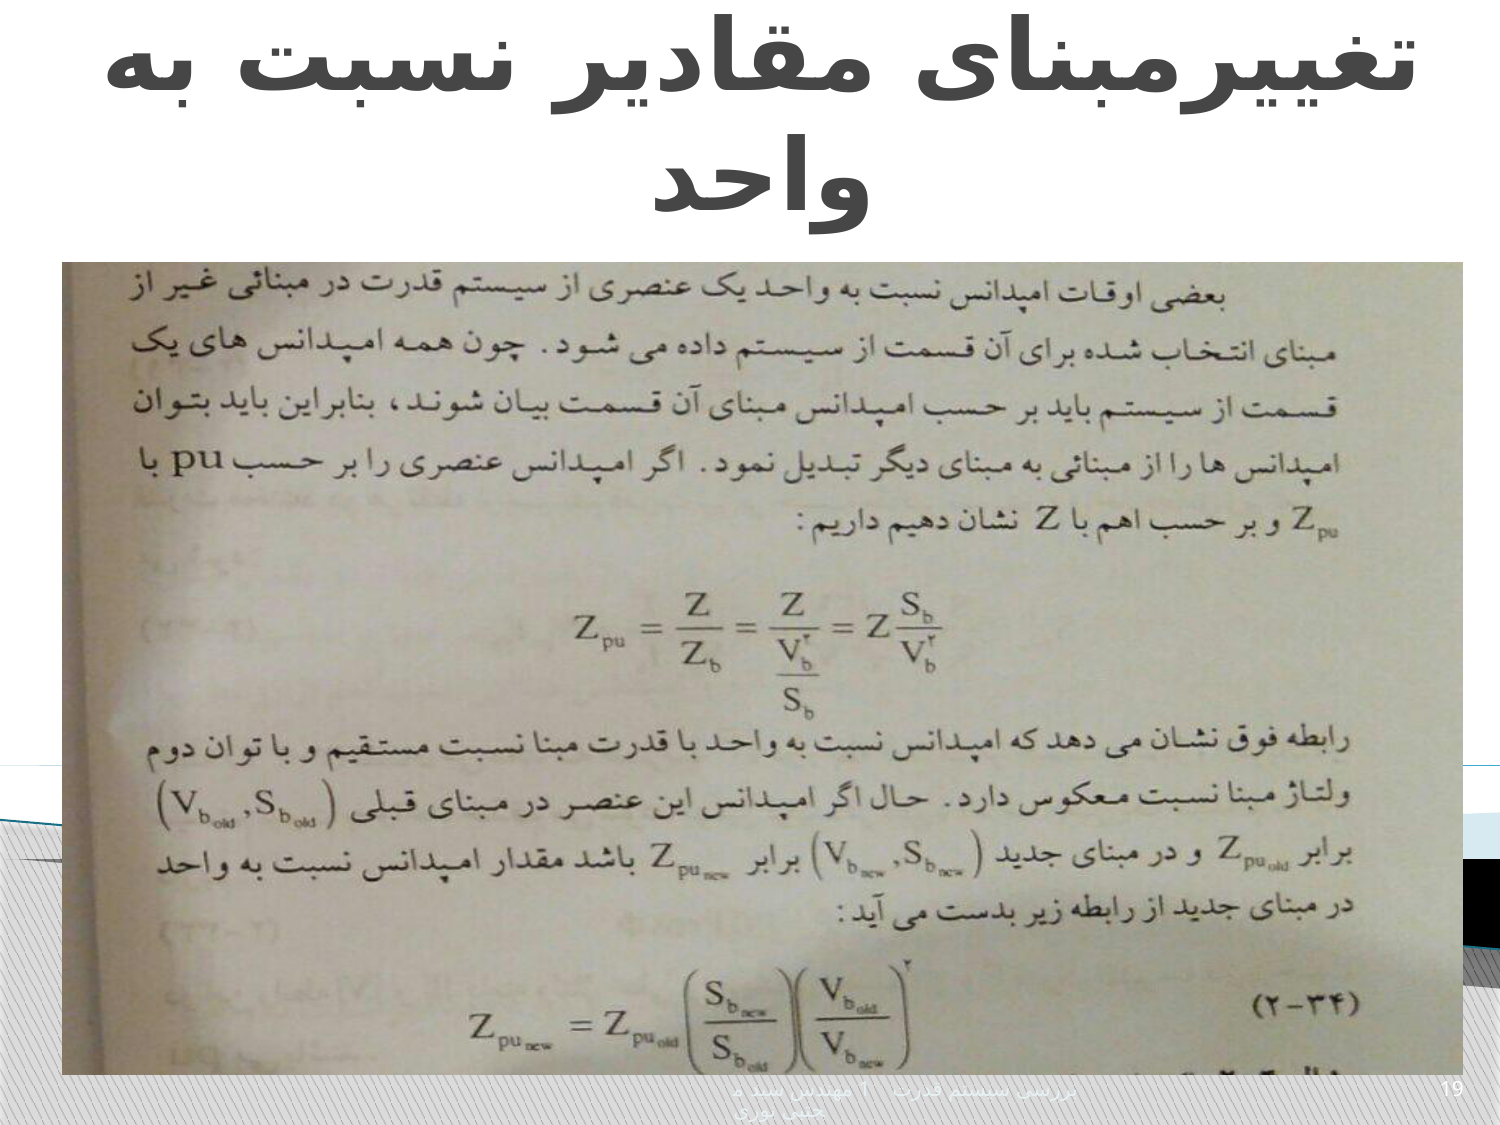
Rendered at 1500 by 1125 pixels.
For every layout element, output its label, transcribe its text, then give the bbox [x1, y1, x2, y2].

picture [0, 262, 1500, 1076]
slide_number 19 [1418, 1051, 1479, 1112]
title تغییرمبنای مقادیر نسبت به واحد [62, 24, 1463, 238]
footer بررسی سیستم قدرت 1 مهندس سید مجتبی نوری [718, 1087, 1105, 1112]
